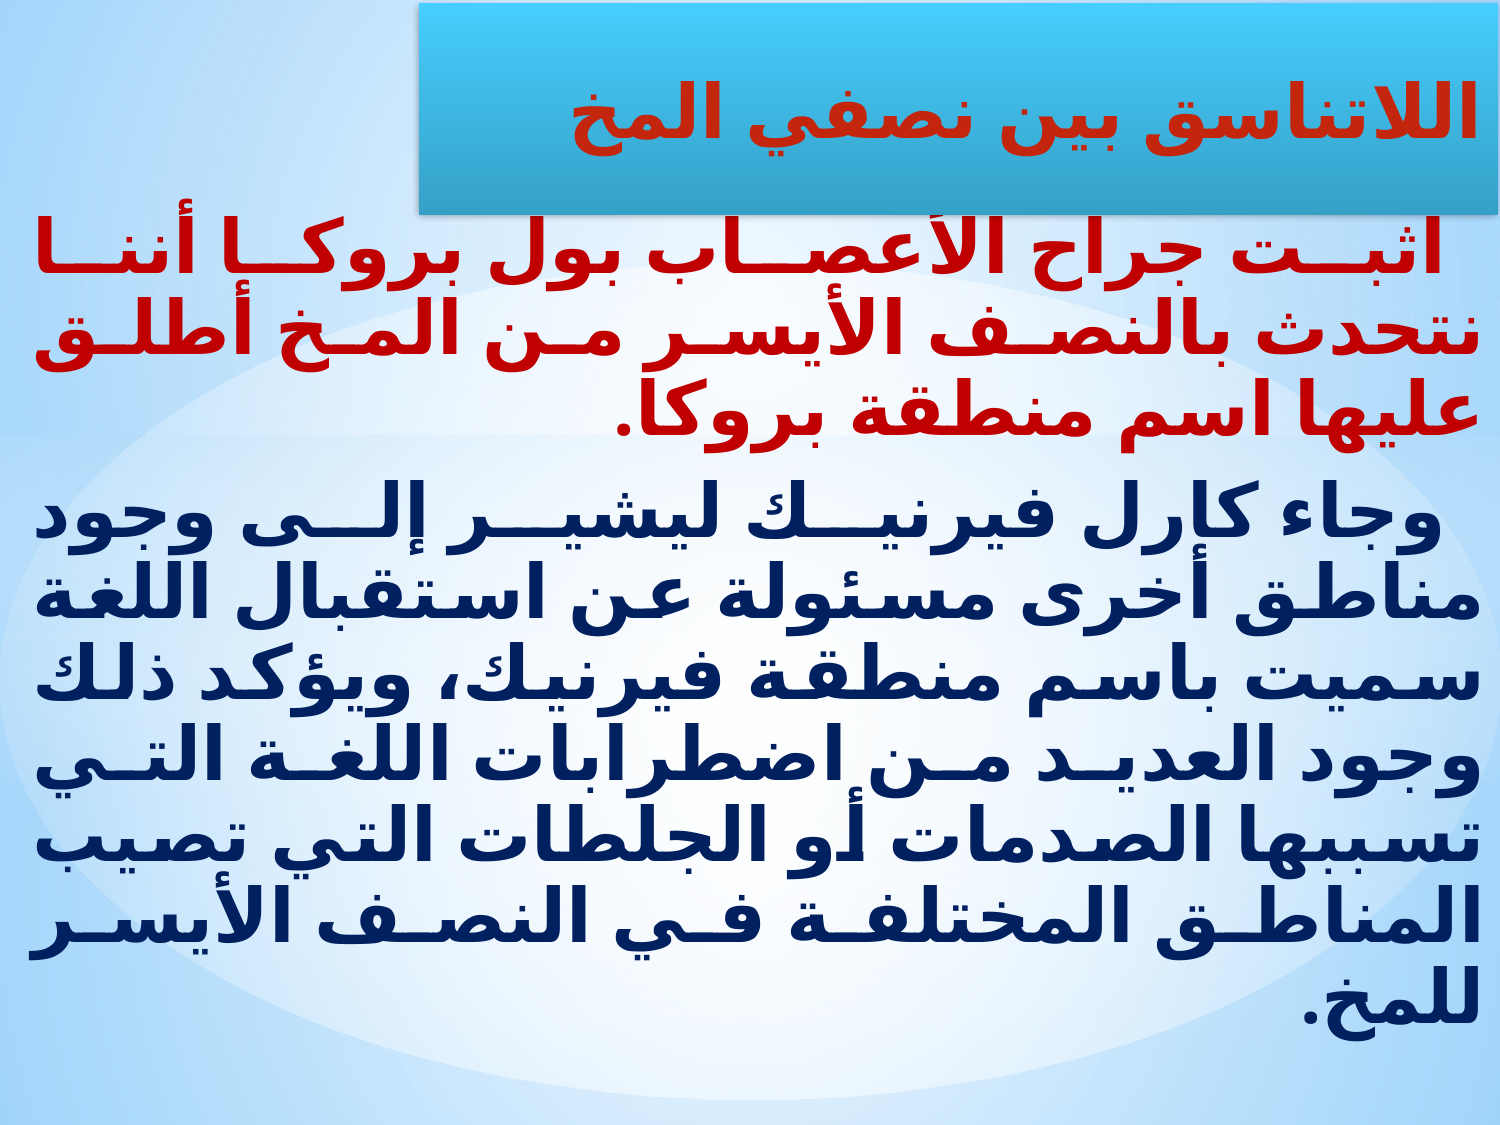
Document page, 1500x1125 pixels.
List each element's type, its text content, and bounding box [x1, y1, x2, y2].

subtitle أثبت جراح الأعصاب بول بروكا أننا نتحدث بالنصف الأيسر من المخ أطلق عليها اسم منطقة بروكا. وجاء كارل فيرنيك ليشير إلى وجود مناطق أخرى مسئولة عن استقبال اللغة سميت باسم منطقة فيرنيك، ويؤكد ذلك وجود العديد من اضطرابات اللغة التي تسببها الصدمات أو الجلطات التي تصيب المناطق المختلفة في النصف الأيسر للمخ. [17, 0, 1500, 1094]
text_box اللاتناسق بين نصفي المخ [419, 3, 1498, 215]
